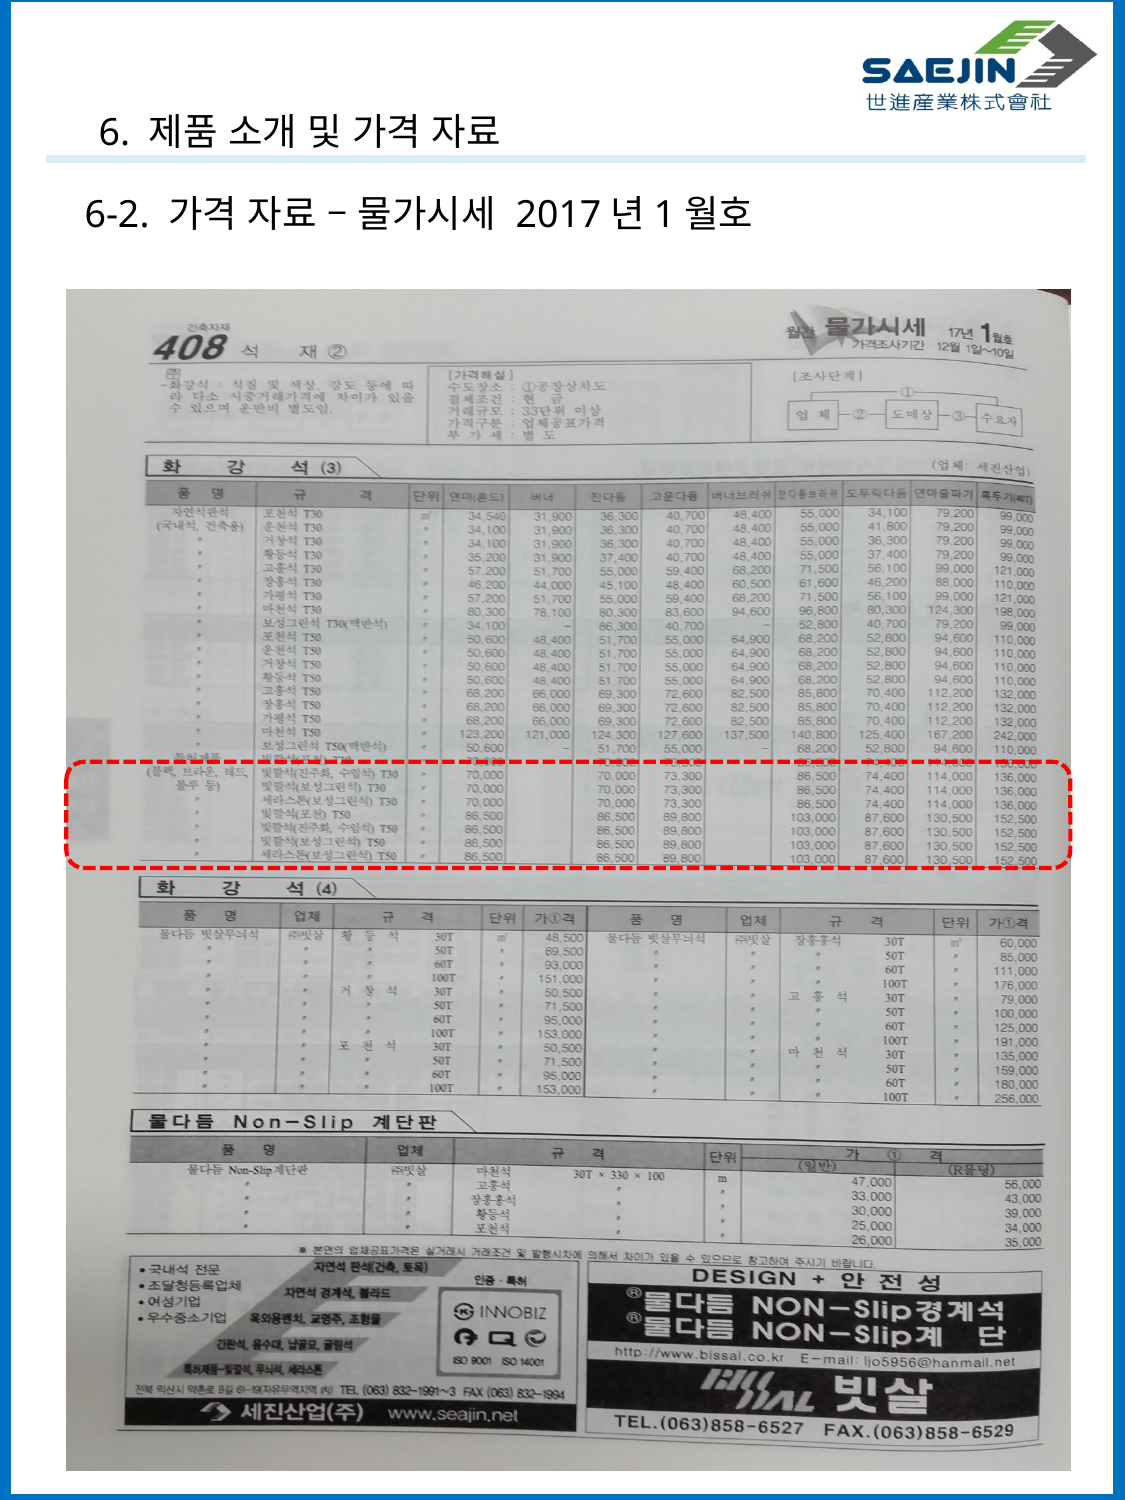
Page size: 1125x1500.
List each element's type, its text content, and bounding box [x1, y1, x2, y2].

text_box 6-2. 가격 자료 – 물가시세 2017년1월호 [69, 182, 779, 243]
picture [847, 16, 1108, 119]
text_box [3, 0, 1121, 1500]
text_box 6. 제품 소개 및 가격 자료 [83, 100, 517, 158]
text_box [66, 288, 1071, 1471]
